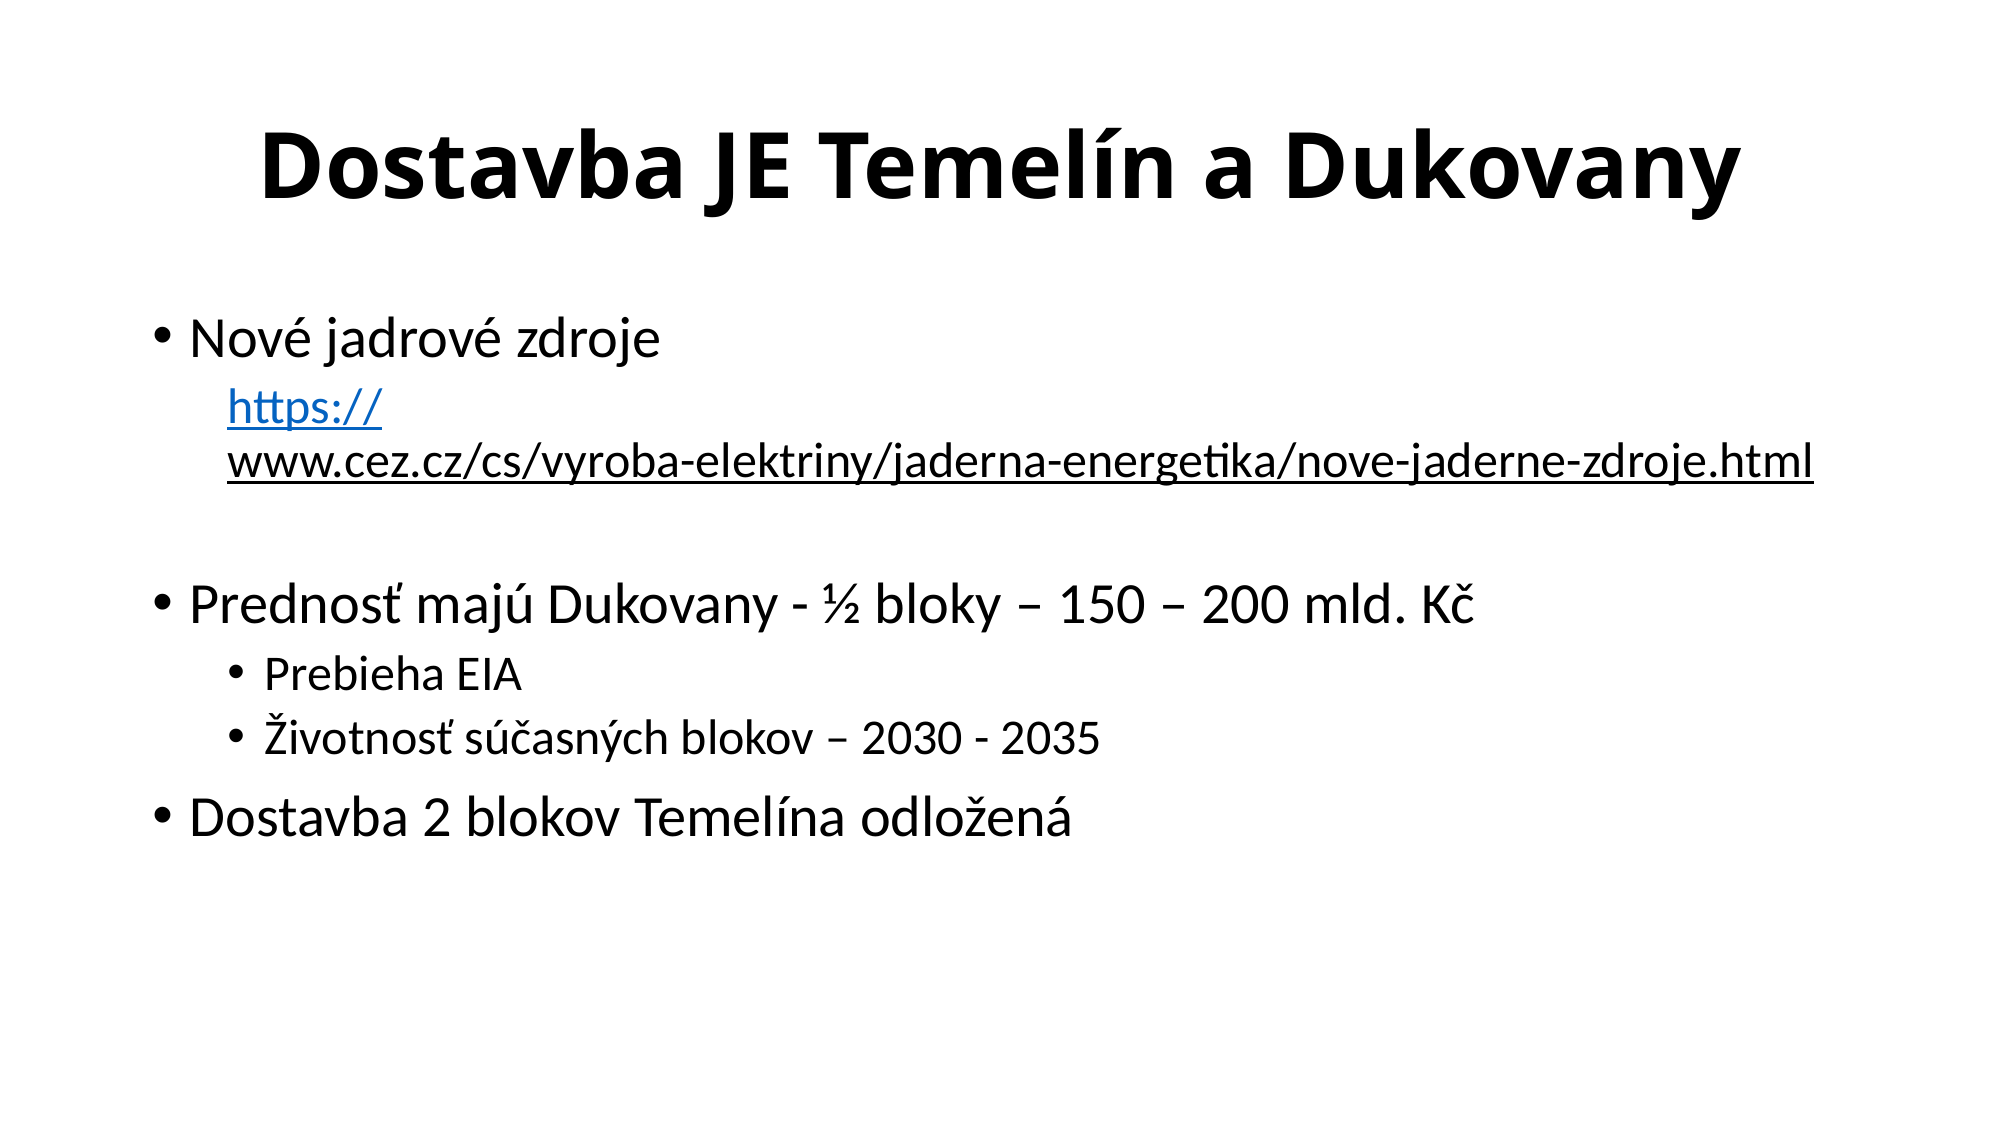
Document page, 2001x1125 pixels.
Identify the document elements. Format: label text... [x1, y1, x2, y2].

list Nové jadrové zdroje https://www.cez.cz/cs/vyroba-elektriny/jaderna-energetika/nove-jaderne-zdroje.html Prednosť majú Dukovany - ½ bloky – 150 – 200 mld. Kč Prebieha EIA Životnosť súčasných blokov – 2030 - 2035 Dostavba 2 blokov Temelína odložená [137, 299, 1863, 1014]
title Dostavba JE Temelín a Dukovany [137, 59, 1863, 278]
